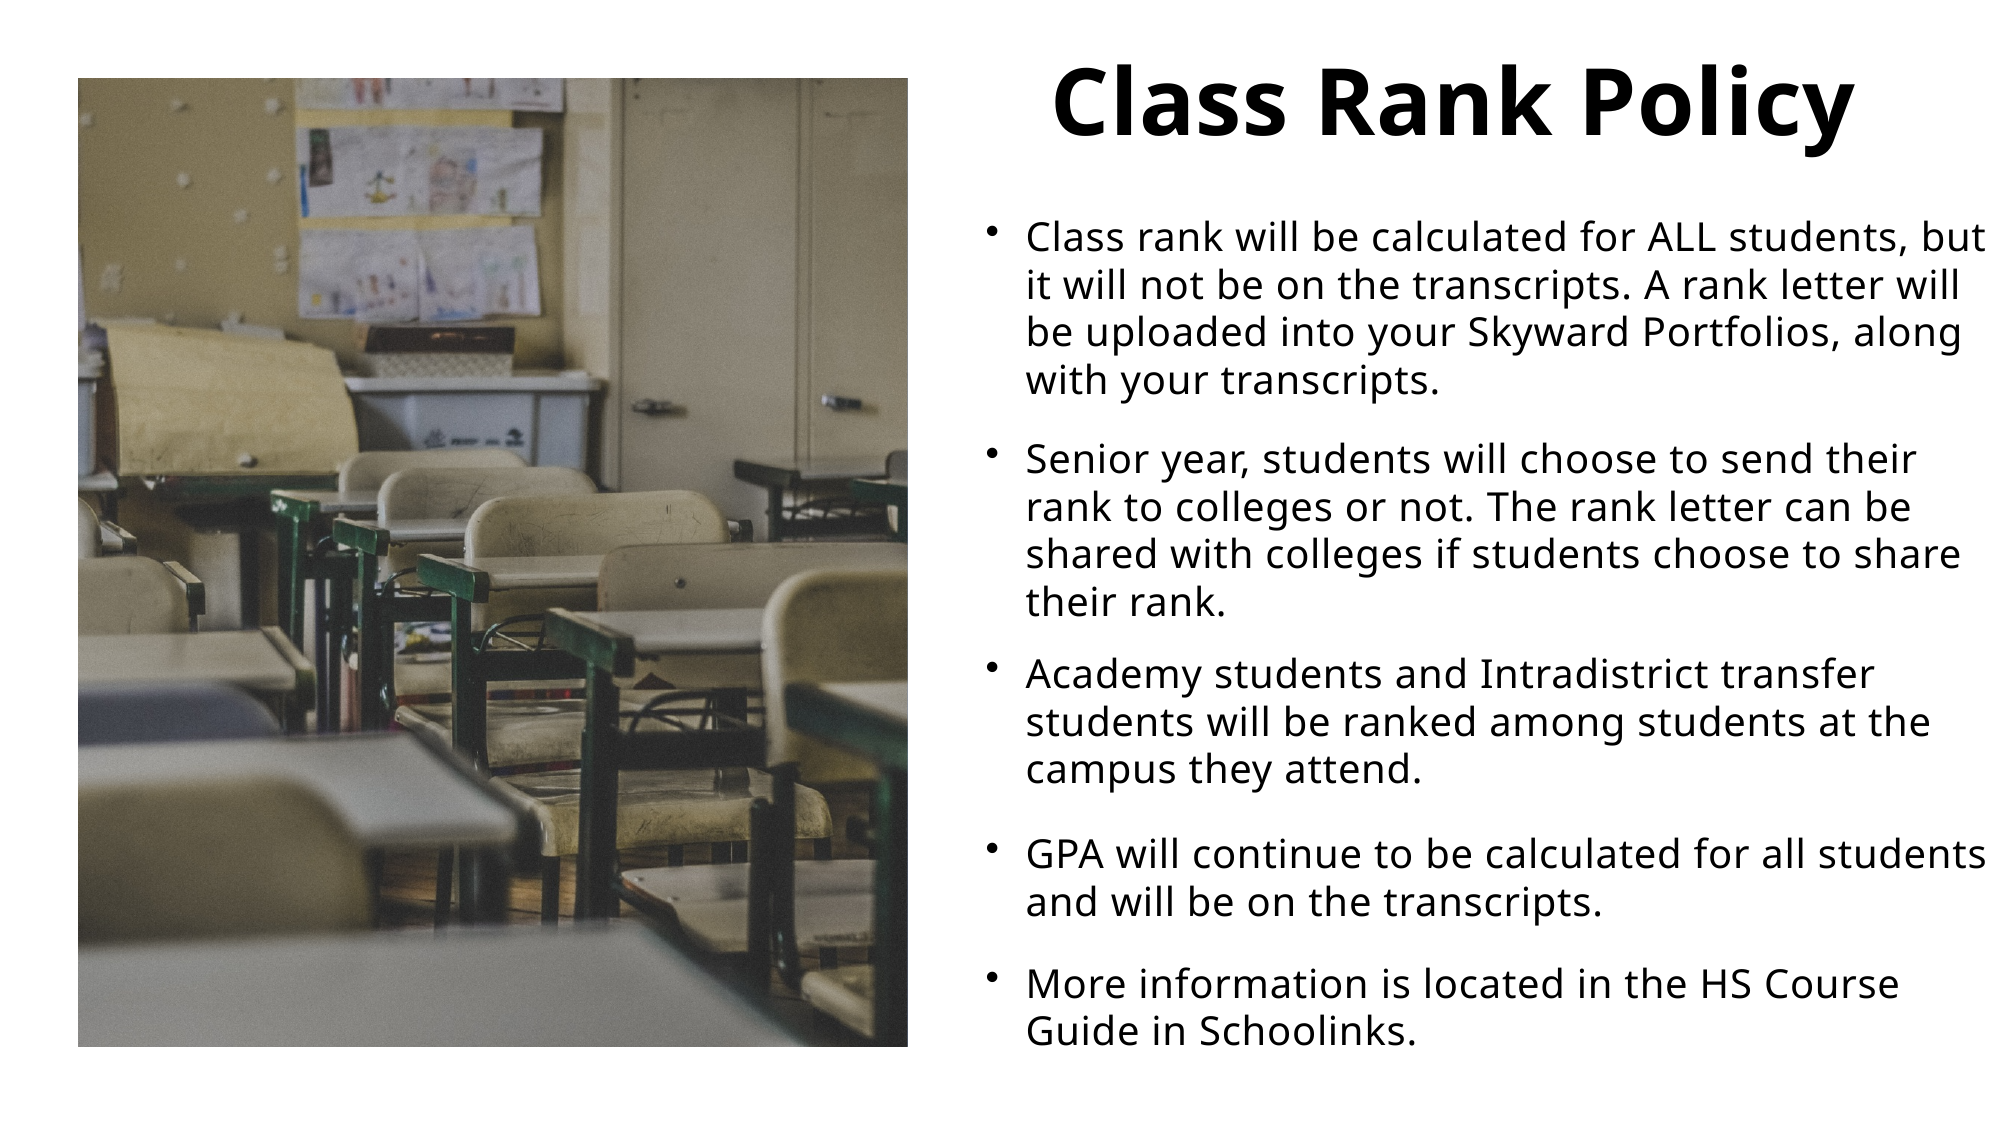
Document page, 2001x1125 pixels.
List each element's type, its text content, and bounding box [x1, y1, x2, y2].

picture [77, 77, 908, 1047]
text_box Class Rank Policy [938, 69, 1969, 154]
text_box Class rank will be calculated for ALL students, but it will not be on the transcripts. A rank letter will be uploaded into your Skyward Portfolios, along with your transcripts.​ Senior year, students will choose to send their rank to colleges or not. The rank letter can be shared with colleges if students choose to share their rank.​ Academy students and Intradistrict transfer students will be ranked among students at the campus they attend.​ GPA will continue to be calculated for all students and will be on the transcripts.​ More information is located in the HS Course Guide in Schoolinks.​ [985, 210, 2000, 1056]
